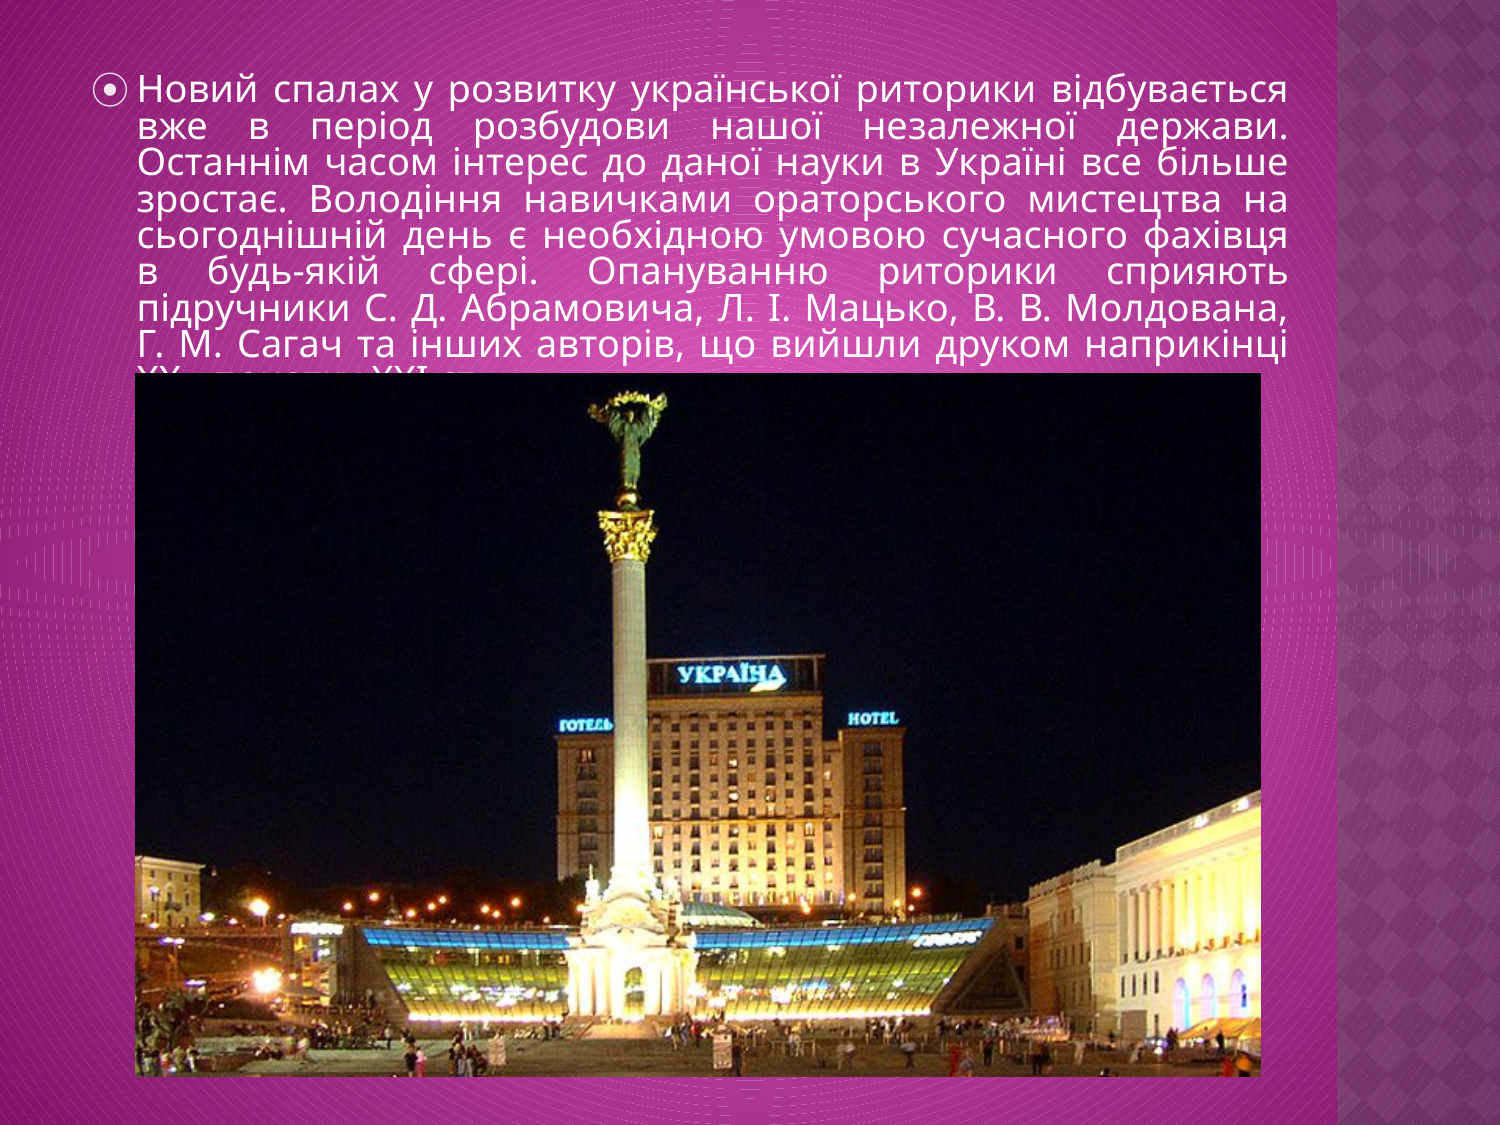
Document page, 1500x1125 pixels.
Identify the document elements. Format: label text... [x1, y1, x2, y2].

picture [135, 373, 1261, 1077]
list Новий спалах у розвитку української риторики відбувається вже в період розбудови нашої незалежної держави. Останнім часом інтерес до даної науки в Україні все більше зростає. Володіння навичками ораторського мистецтва на сьогоднішній день є необхідною умовою сучасного фахівця в будь-якій сфері. Опануванню риторики сприяють підручники С. Д. Абрамовича, Л. І. Мацько, В. В. Молдована, Г. М. Сагач та інших авторів, що вийшли друком наприкінці XX - початку XXI ст. [76, 66, 1306, 374]
